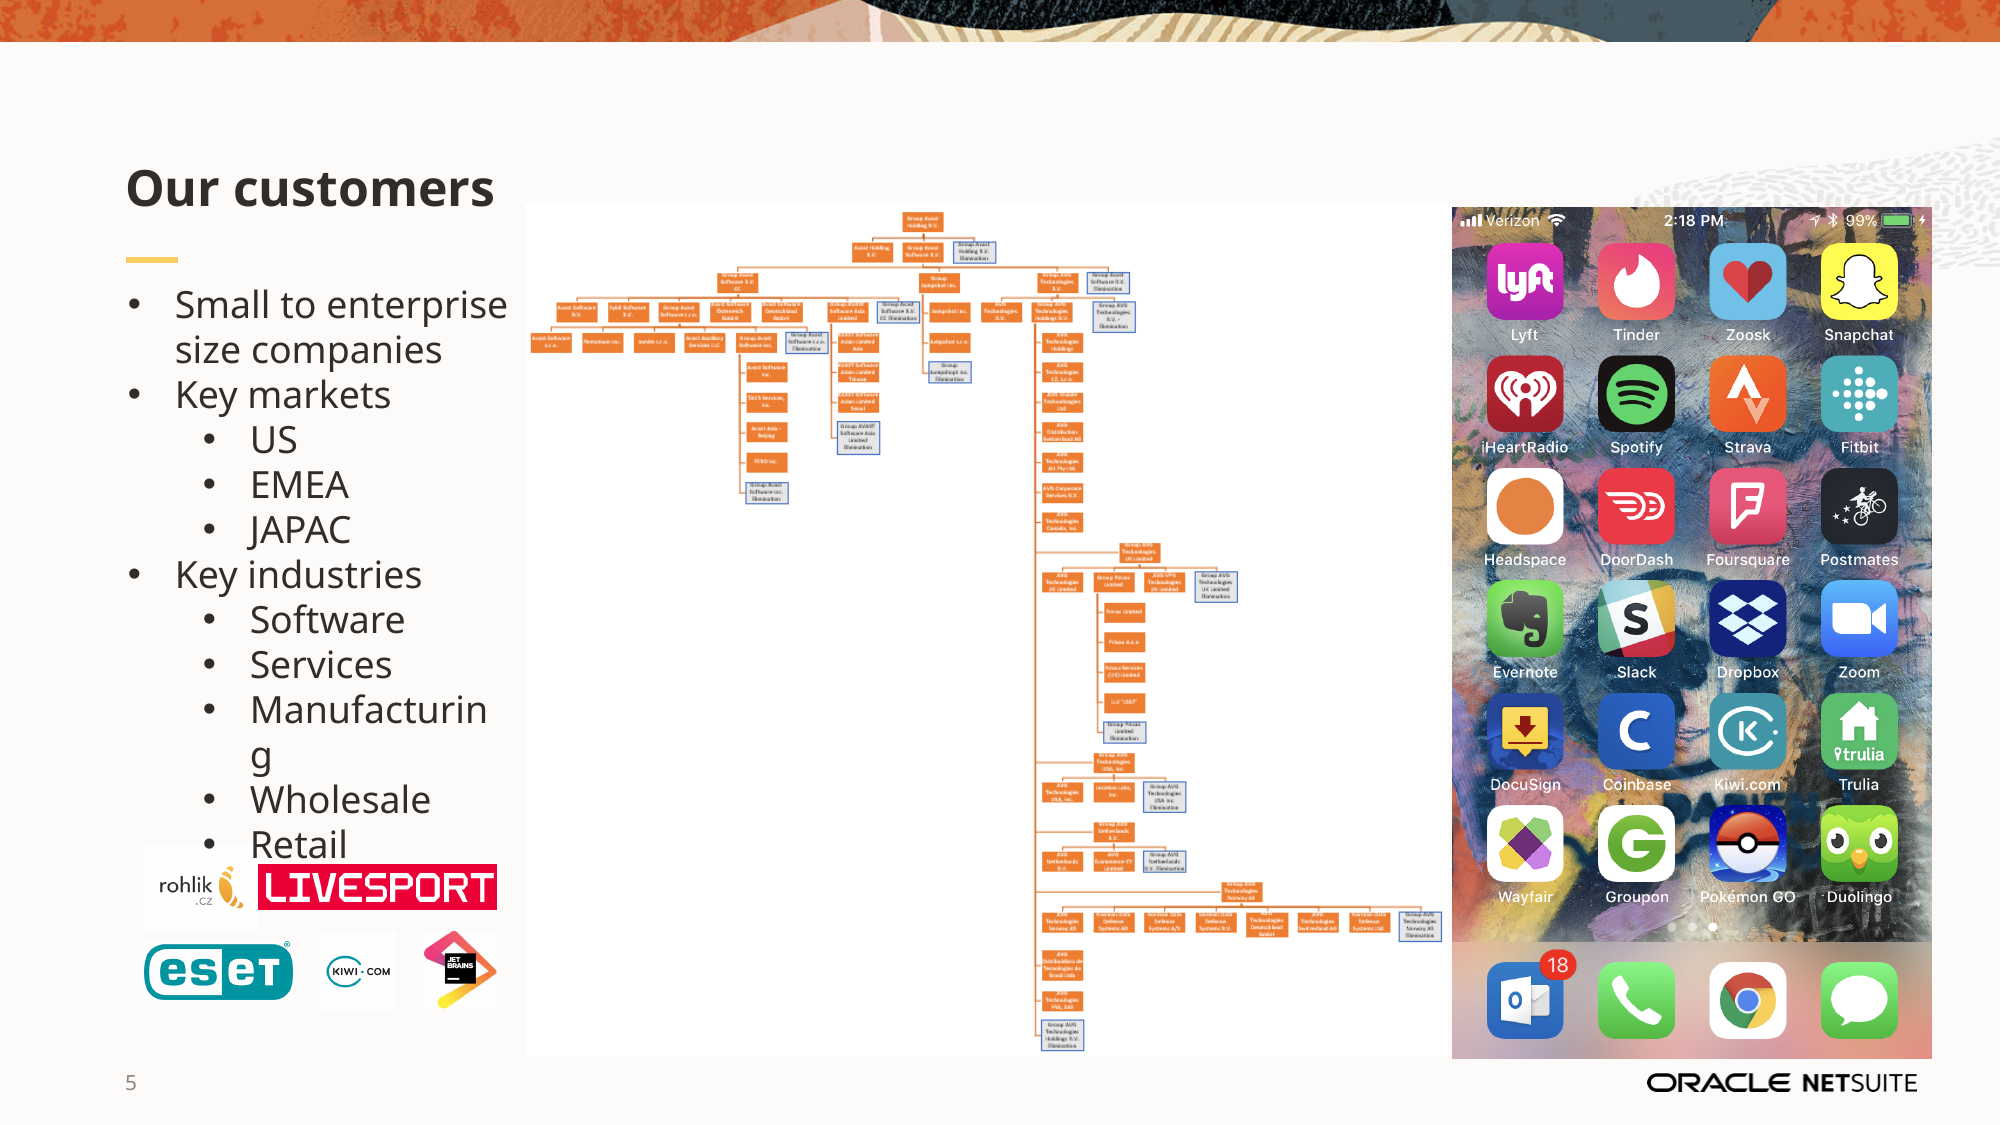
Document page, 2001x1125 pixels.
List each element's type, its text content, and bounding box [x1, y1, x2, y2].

picture [1452, 207, 1932, 1059]
slide_number 5 [125, 1053, 185, 1114]
text_box Small to enterprise size companies Key markets US EMEA JAPAC Key industries Software Services Manufacturing Wholesale Retail [113, 273, 525, 874]
picture [525, 204, 1448, 1056]
picture [144, 844, 497, 931]
picture [319, 931, 397, 1010]
picture [1647, 1073, 1917, 1092]
list Our customers [125, 83, 1876, 219]
picture [424, 931, 497, 1009]
picture [144, 941, 293, 1000]
picture [0, 0, 2000, 42]
